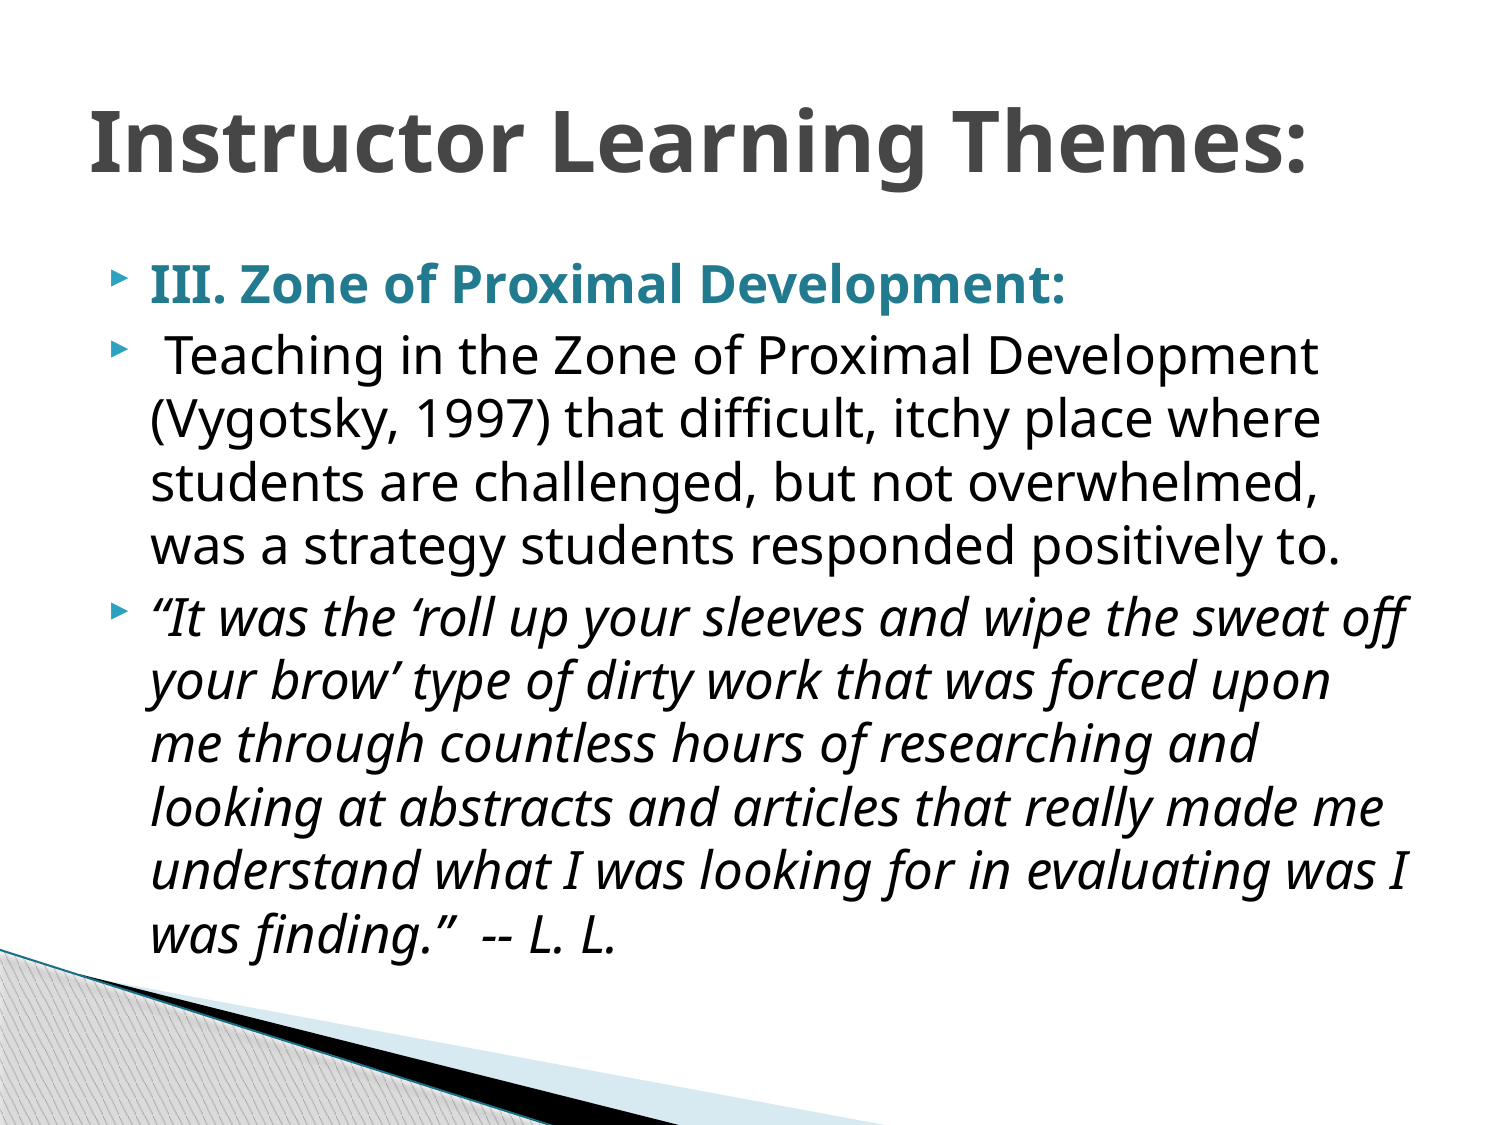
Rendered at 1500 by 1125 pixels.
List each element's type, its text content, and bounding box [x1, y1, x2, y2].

title Instructor Learning Themes: [75, 45, 1425, 233]
list III. Zone of Proximal Development: Teaching in the Zone of Proximal Development (Vygotsky, 1997) that difficult, itchy place where students are challenged, but not overwhelmed, was a strategy students responded positively to. “It was the ‘roll up your sleeves and wipe the sweat off your brow’ type of dirty work that was forced upon me through countless hours of researching and looking at abstracts and articles that really made me understand what I was looking for in evaluating was I was finding.” -- L. L. [75, 243, 1425, 986]
